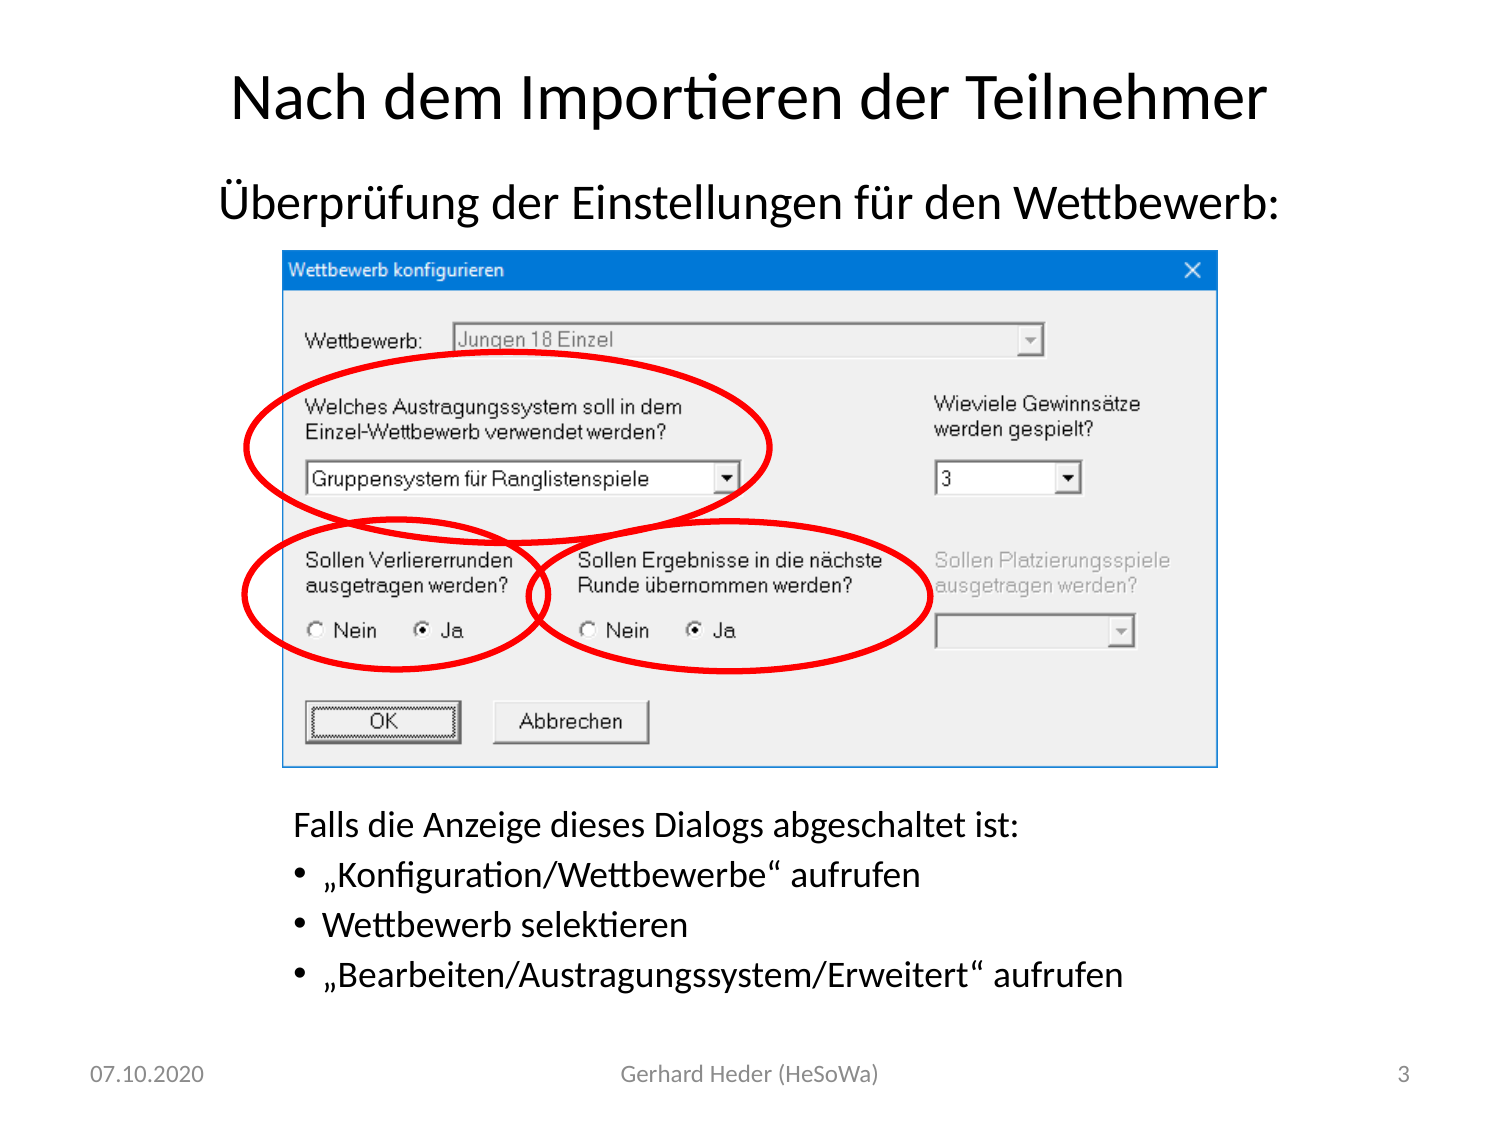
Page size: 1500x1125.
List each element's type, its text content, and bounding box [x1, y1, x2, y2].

text_box Falls die Anzeige dieses Dialogs abgeschaltet ist: „Konfiguration/Wettbewerbe“ aufrufen Wettbewerb selektieren „Bearbeiten/Austragungssystem/Erweitert“ aufrufen [278, 792, 1425, 1009]
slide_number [75, 1042, 425, 1103]
picture [282, 250, 1218, 768]
footer Gerhard Heder (HeSoWa) [512, 1042, 988, 1103]
list Überprüfung der Einstellungen für den Wettbewerb: [74, 162, 1426, 254]
text_box [244, 400, 277, 495]
title Nach dem Importieren der Teilnehmer [74, 44, 1426, 141]
slide_number 3 [1074, 1042, 1425, 1103]
text_box [242, 545, 277, 644]
